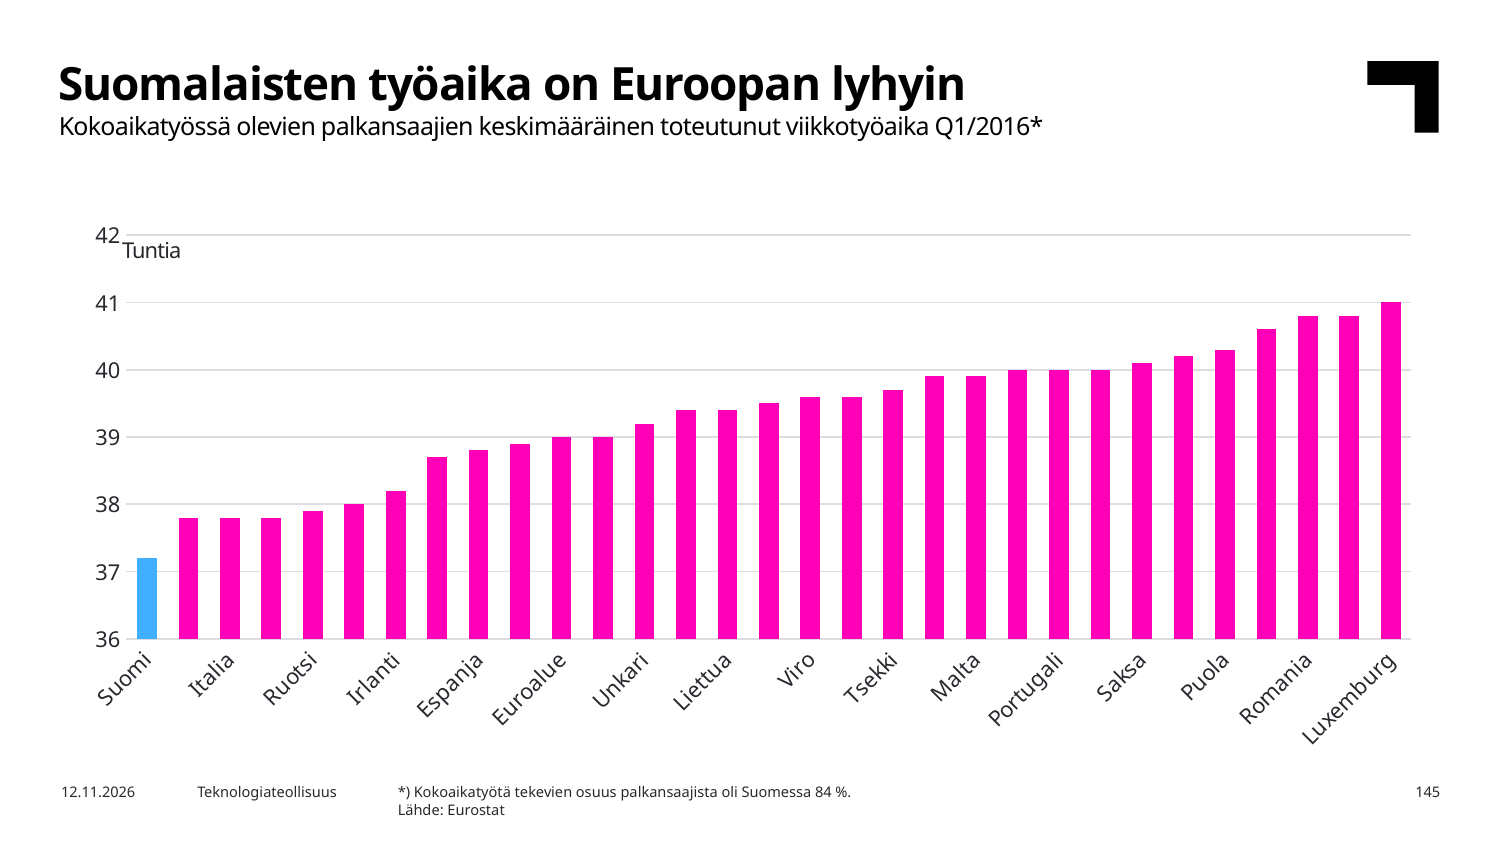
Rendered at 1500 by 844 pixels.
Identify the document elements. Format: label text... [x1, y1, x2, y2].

chart [62, 209, 1440, 763]
slide_number 145 [1313, 775, 1456, 803]
list *) Kokoaikatyötä tekevien osuus palkansaajista oli Suomessa 84 %. Lähde: Eurostat [382, 775, 952, 803]
footer Teknologiateollisuus [182, 775, 382, 803]
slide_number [46, 775, 182, 803]
list Suomalaisten työaika on Euroopan lyhyin Kokoaikatyössä olevien palkansaajien keskimääräinen toteutunut viikkotyöaika Q1/2016* [41, 46, 1378, 153]
